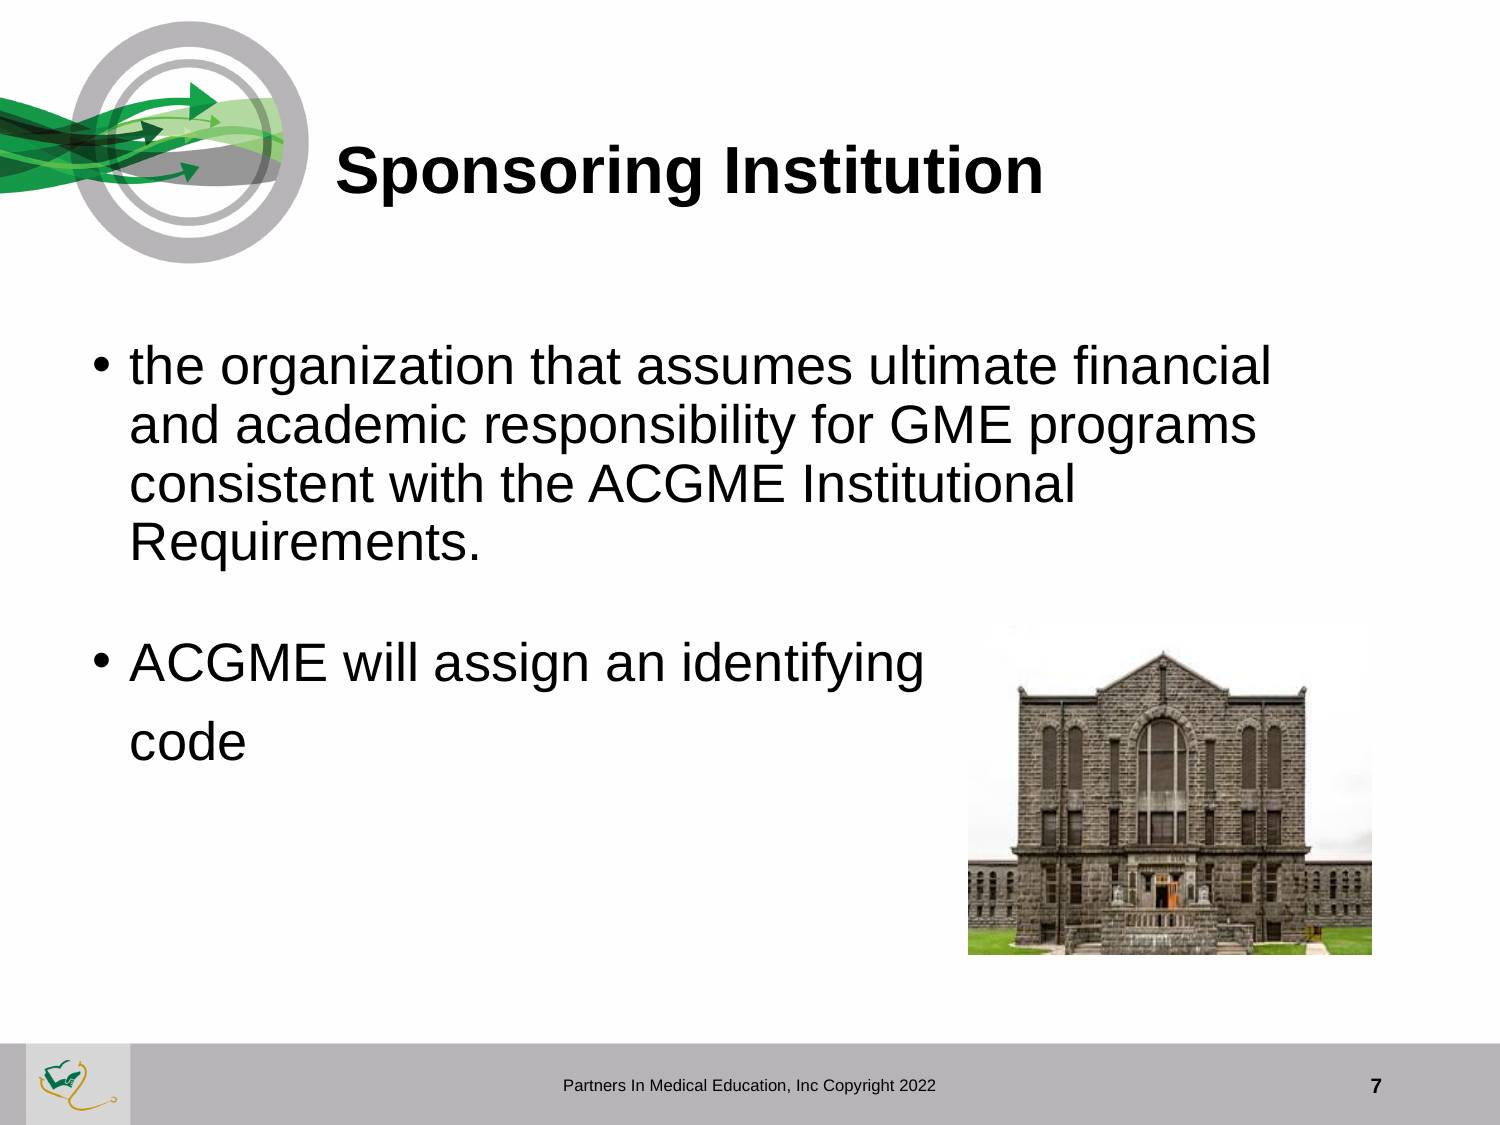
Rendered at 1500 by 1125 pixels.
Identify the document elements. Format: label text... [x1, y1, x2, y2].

text_box Sponsoring Institution [319, 90, 1391, 254]
picture [0, 0, 1500, 1125]
slide_number 7 [1059, 1055, 1397, 1116]
footer Partners In Medical Education, Inc Copyright 2022 [496, 1055, 1004, 1116]
text_box the organization that assumes ultimate financial and academic responsibility for GME programs consistent with the ACGME Institutional Requirements. ACGME will assign an identifying code [77, 330, 1372, 877]
